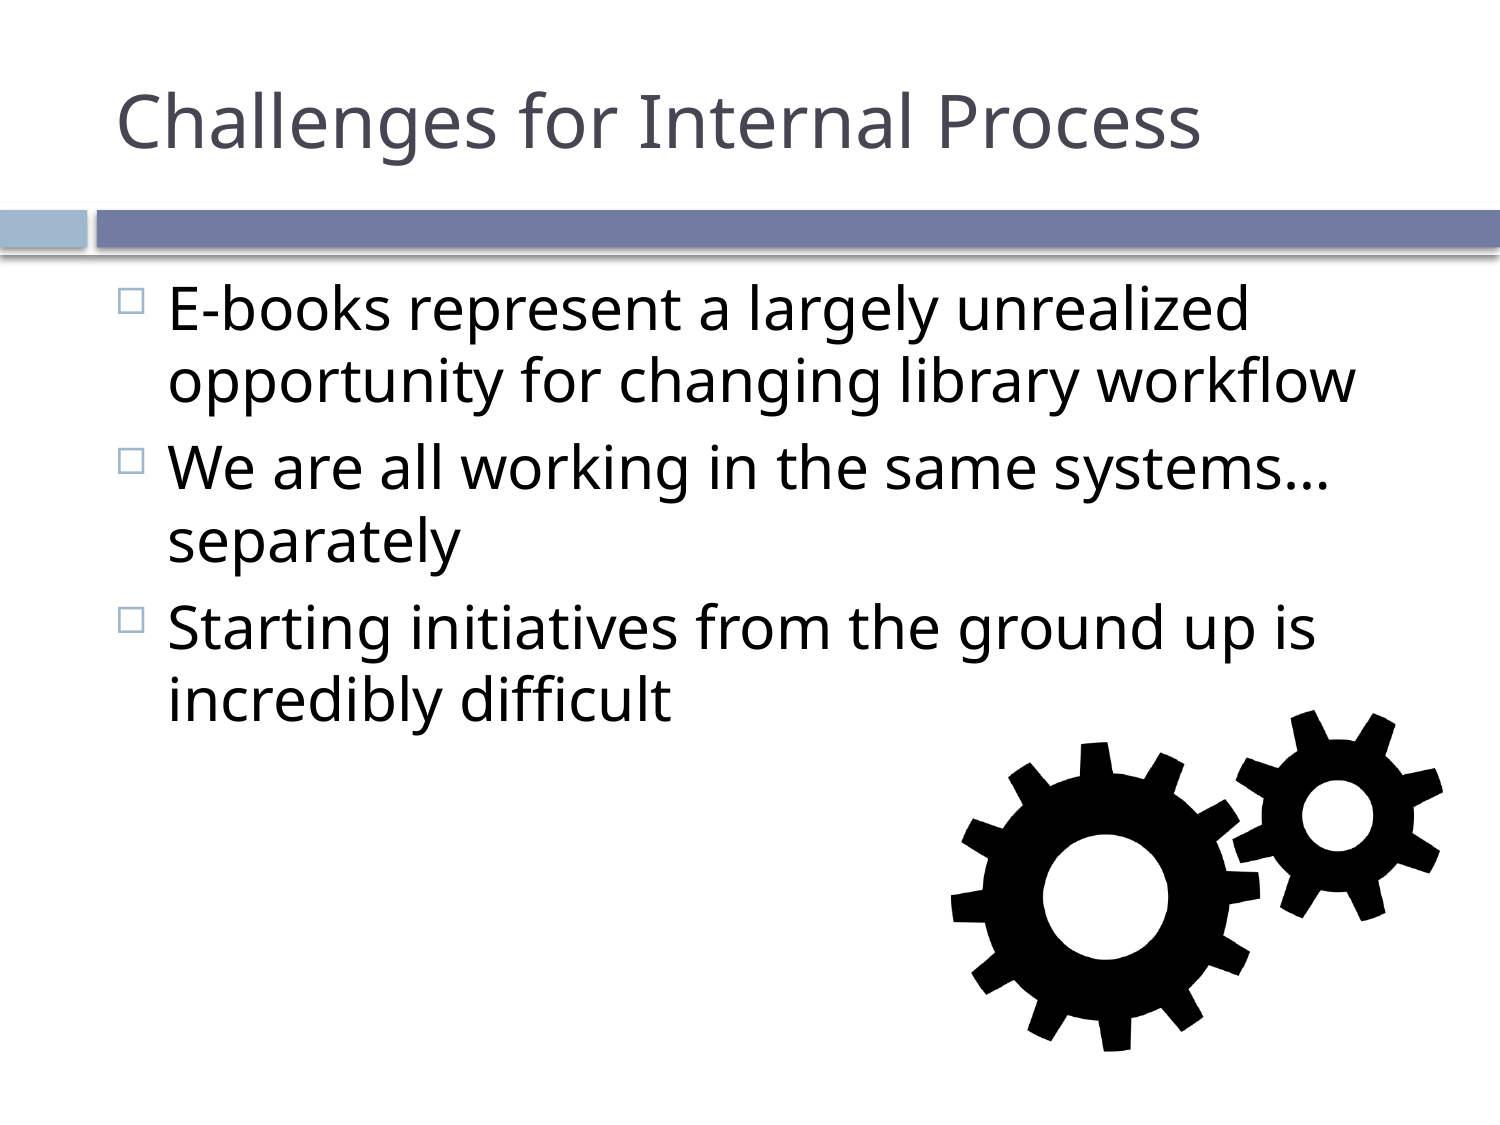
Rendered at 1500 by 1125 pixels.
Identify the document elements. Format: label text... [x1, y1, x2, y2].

list E-books represent a largely unrealized opportunity for changing library workflow We are all working in the same systems… separately Starting initiatives from the ground up is incredibly difficult [100, 262, 1438, 1000]
picture [950, 634, 1444, 1125]
title Challenges for Internal Process [100, 37, 1438, 200]
